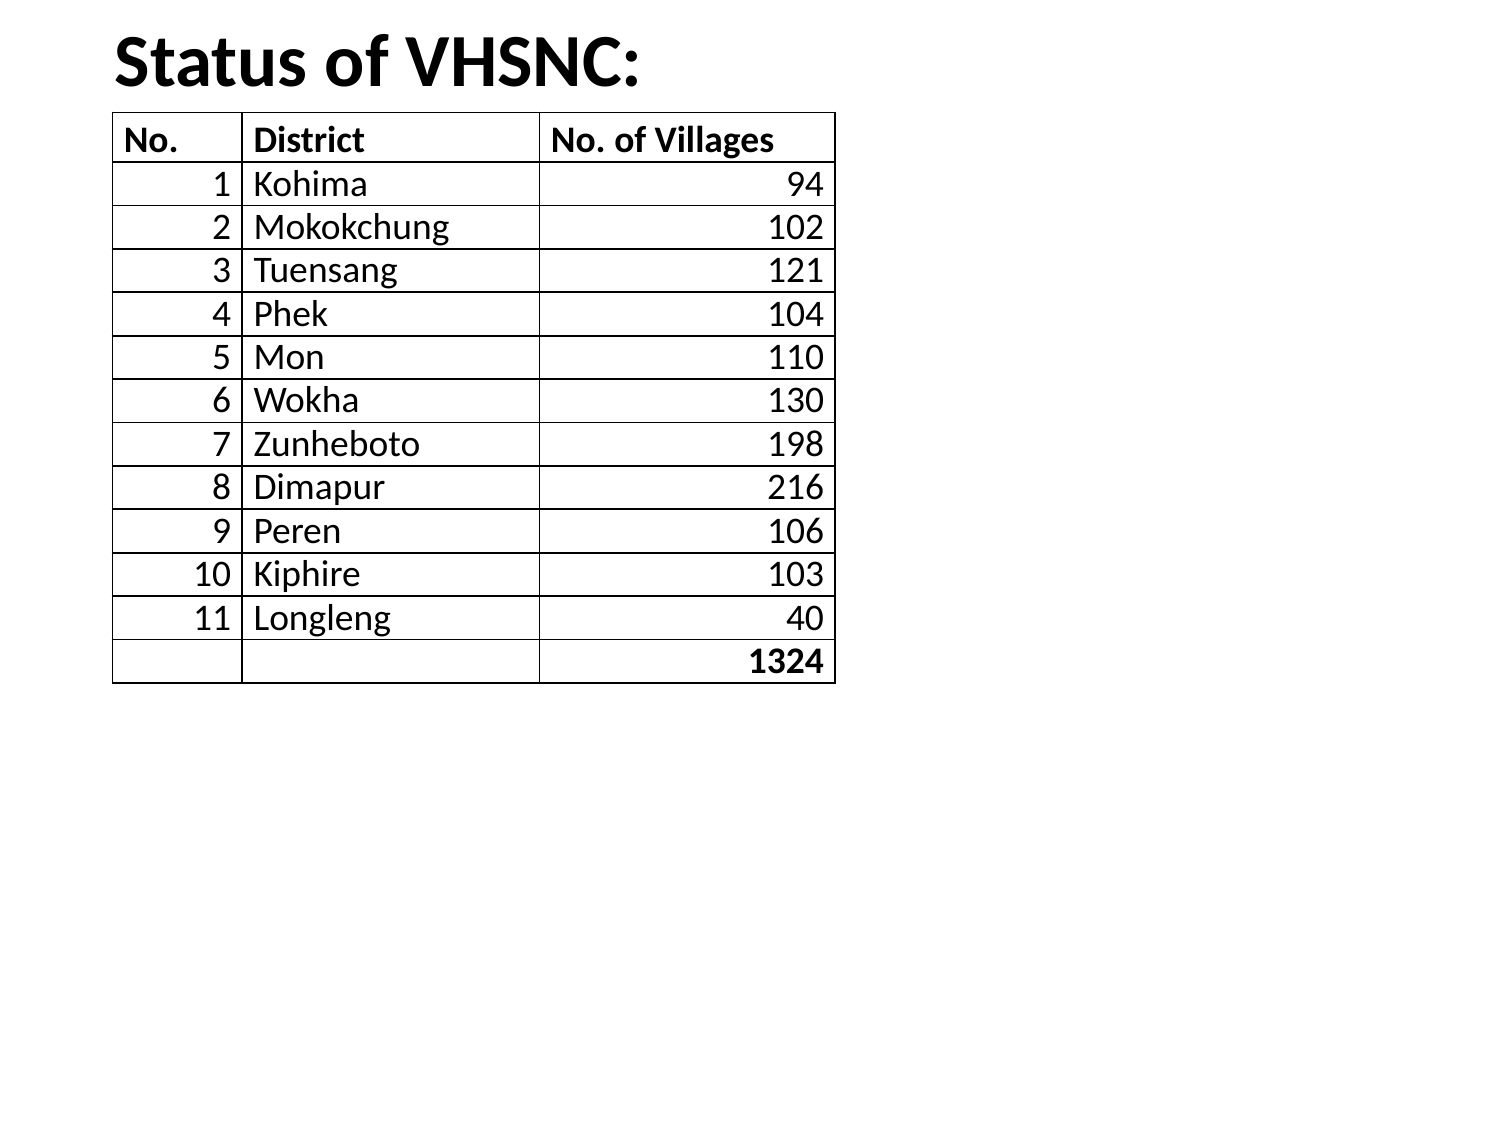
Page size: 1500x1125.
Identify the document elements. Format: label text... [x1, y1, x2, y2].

table_cell Kohima [243, 163, 539, 205]
table_cell 9 [113, 510, 241, 552]
table_cell 2 [113, 206, 241, 248]
table_cell 11 [113, 597, 241, 639]
table_header No. [113, 113, 241, 161]
table_cell 8 [113, 467, 241, 508]
table_cell 6 [113, 380, 241, 422]
table_cell 10 [113, 554, 241, 595]
table_cell 1324 [540, 640, 834, 682]
table_cell [243, 640, 539, 682]
table_cell 110 [540, 337, 834, 378]
table_header No. of Villages [540, 113, 834, 161]
table_cell 104 [540, 293, 834, 335]
table_cell Phek [243, 293, 539, 335]
table_cell 103 [540, 554, 834, 595]
table_cell Tuensang [243, 250, 539, 291]
table_cell 102 [540, 206, 834, 248]
title Status of VHSNC: [99, 0, 888, 113]
table_cell 130 [540, 380, 834, 422]
table_cell 198 [540, 423, 834, 465]
table_header District [243, 113, 539, 161]
table_cell 7 [113, 423, 241, 465]
table_cell Kiphire [243, 554, 539, 595]
table_cell 106 [540, 510, 834, 552]
table_cell 94 [540, 163, 834, 205]
table_cell 216 [540, 467, 834, 508]
table_cell 121 [540, 250, 834, 291]
table_cell 4 [113, 293, 241, 335]
table_cell Mokokchung [243, 206, 539, 248]
table_cell 3 [113, 250, 241, 291]
table_cell Longleng [243, 597, 539, 639]
table_cell 1 [113, 163, 241, 205]
table_cell Dimapur [243, 467, 539, 508]
table_cell 5 [113, 337, 241, 378]
table_cell Wokha [243, 380, 539, 422]
table_cell 40 [540, 597, 834, 639]
table_cell Peren [243, 510, 539, 552]
table_cell Mon [243, 337, 539, 378]
table_cell [113, 640, 241, 682]
table_cell Zunheboto [243, 423, 539, 465]
